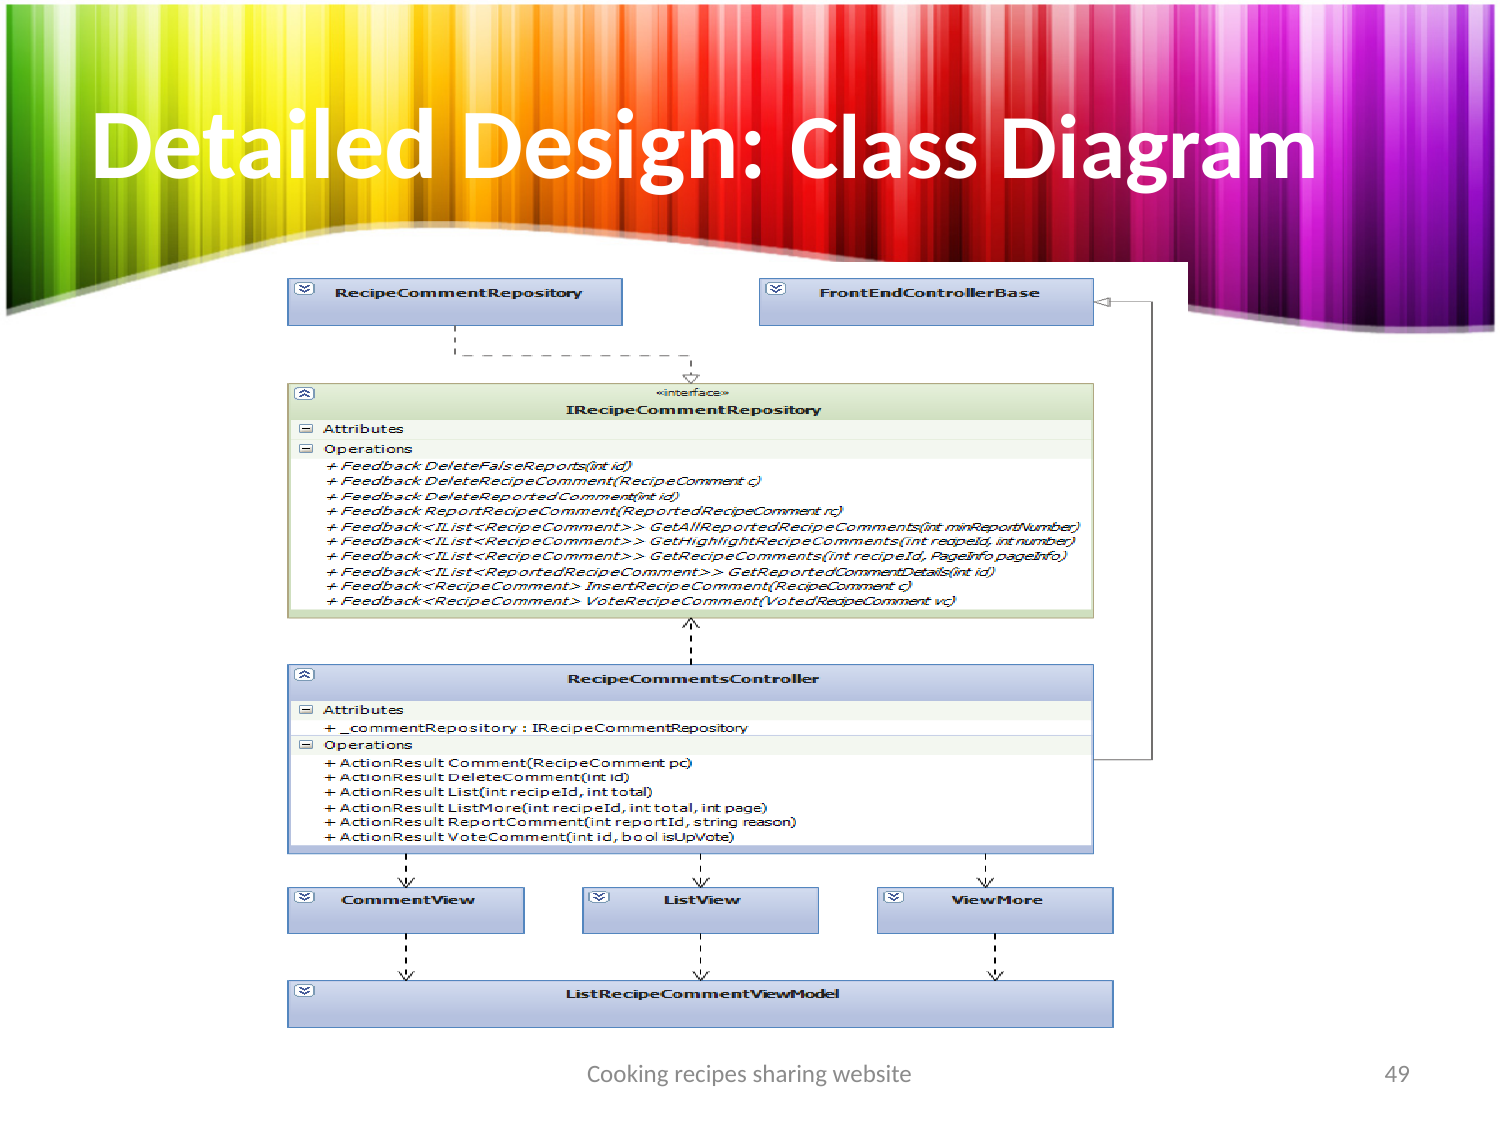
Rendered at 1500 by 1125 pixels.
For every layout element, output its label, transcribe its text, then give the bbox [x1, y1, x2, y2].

title Detailed Design: Class Diagram [74, 44, 1426, 233]
footer Cooking recipes sharing website [512, 1060, 988, 1103]
slide_number 49 [1074, 1042, 1425, 1103]
picture [0, 0, 1500, 1125]
